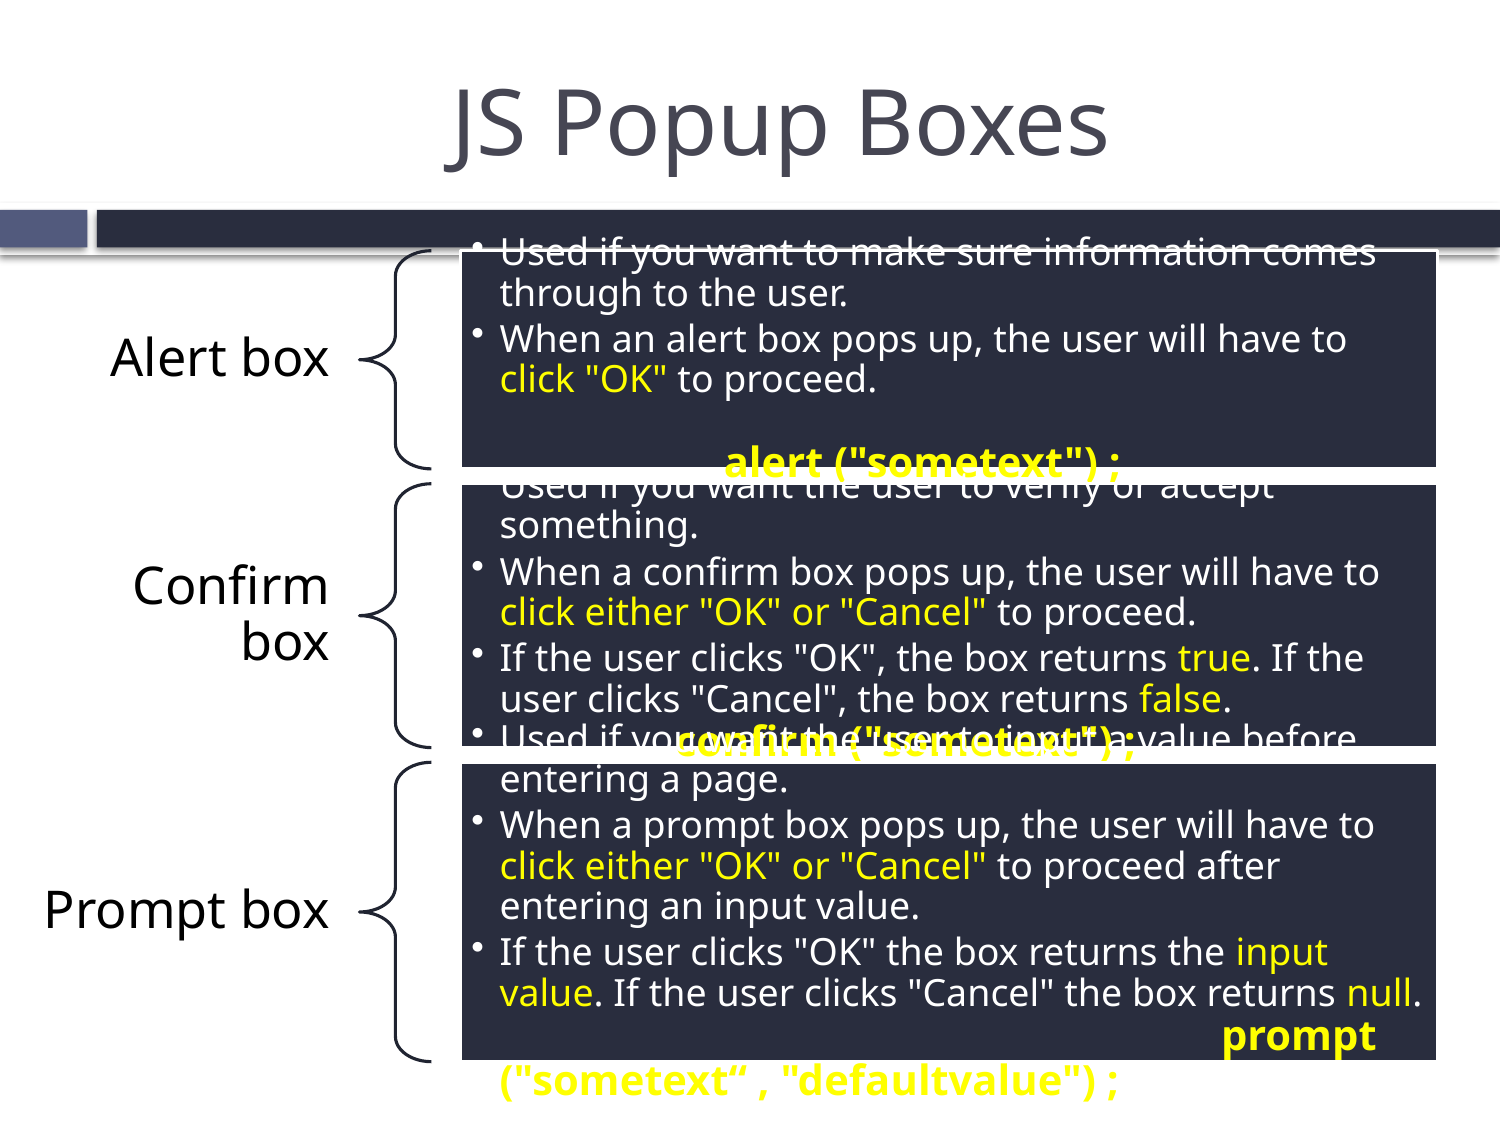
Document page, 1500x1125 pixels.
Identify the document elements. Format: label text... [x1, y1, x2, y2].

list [0, 249, 1439, 1063]
title JS Popup Boxes [100, 37, 1438, 200]
